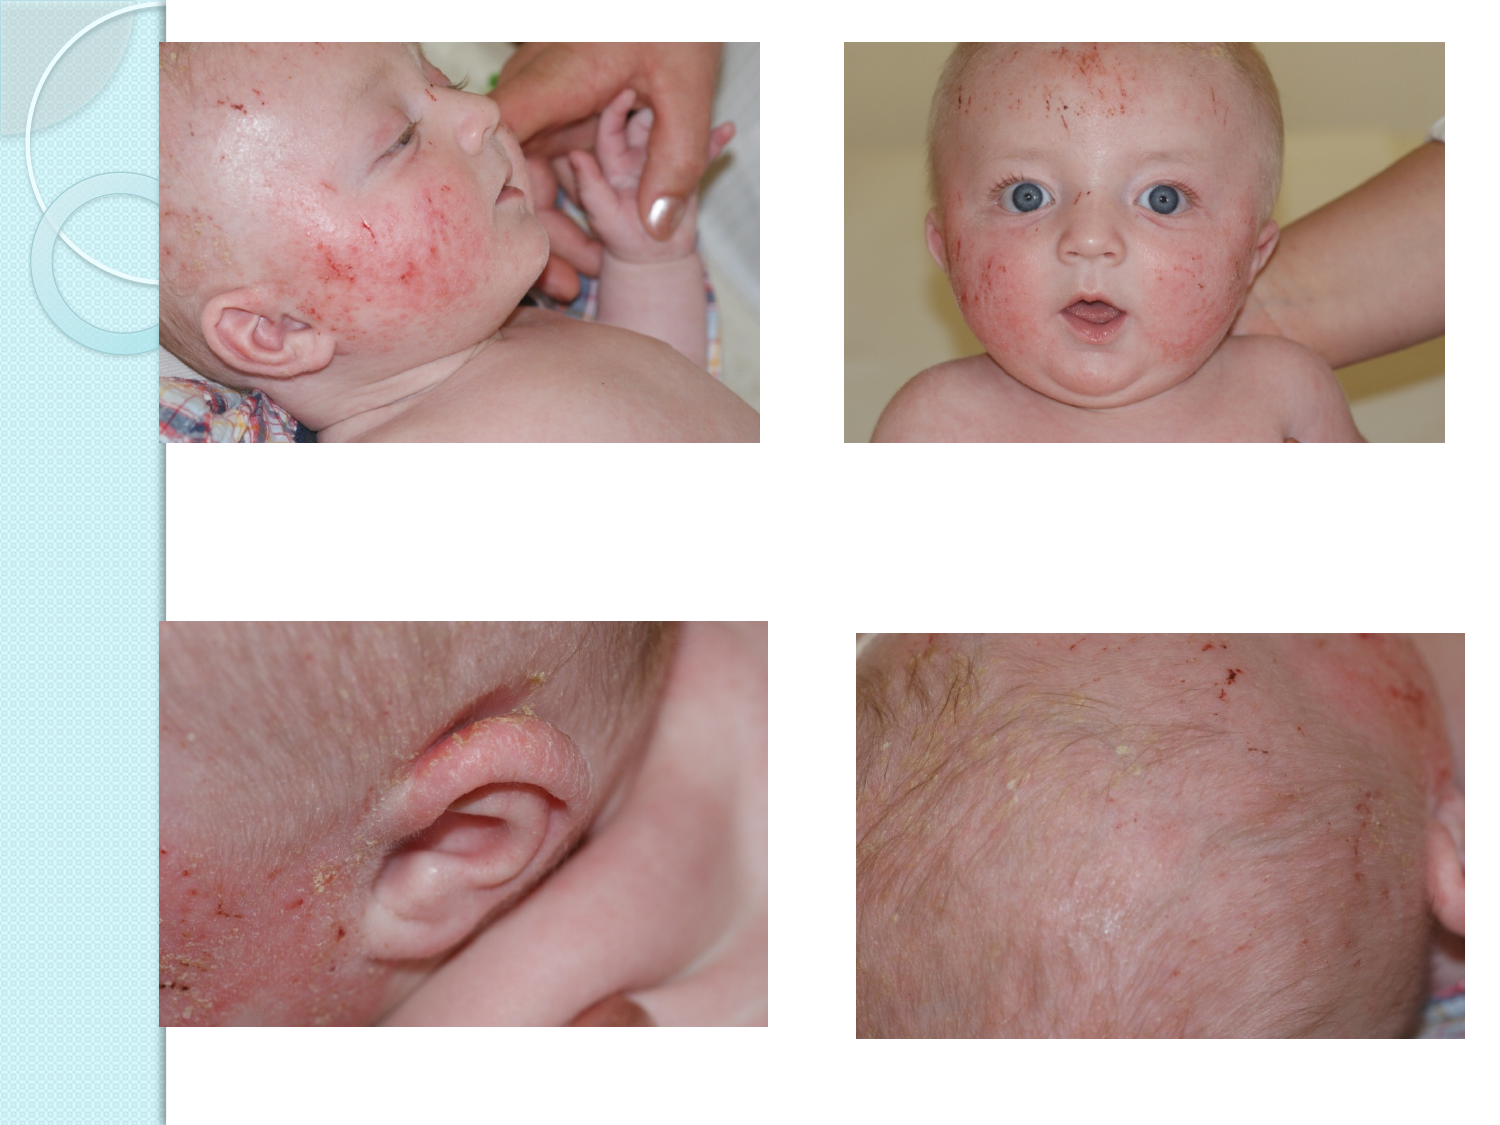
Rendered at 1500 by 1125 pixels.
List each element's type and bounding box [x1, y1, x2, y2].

picture [855, 633, 1465, 1039]
list [159, 42, 760, 443]
list [844, 42, 1445, 443]
picture [159, 621, 768, 1028]
